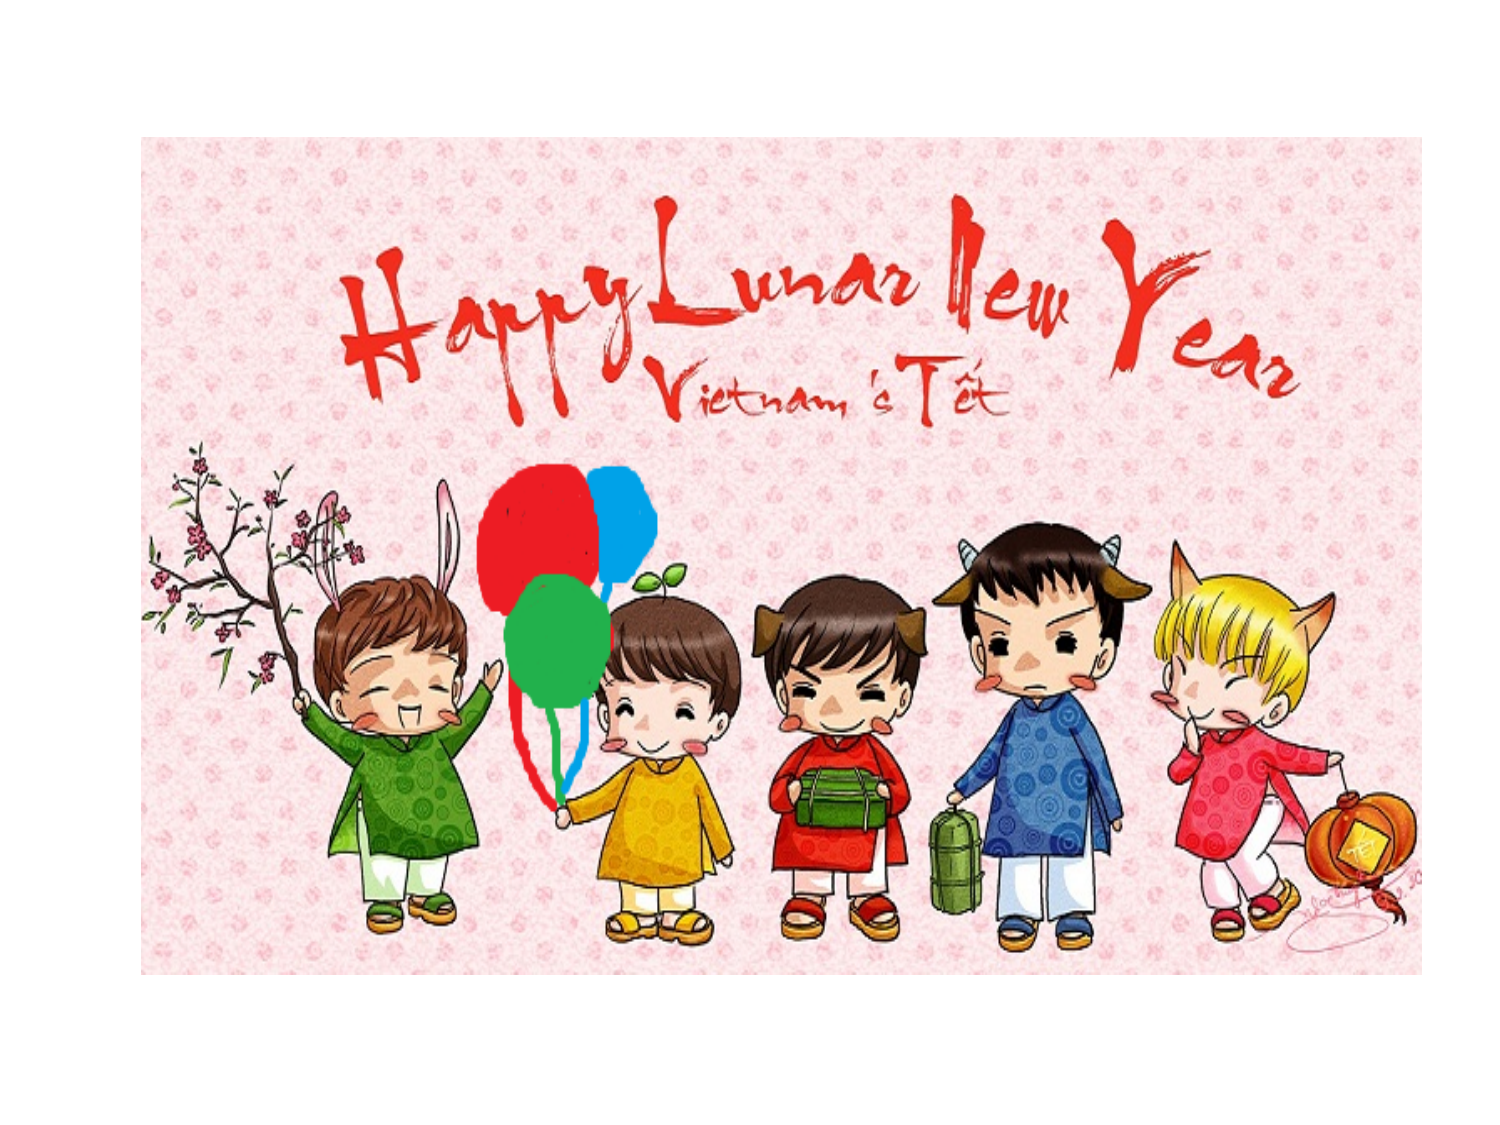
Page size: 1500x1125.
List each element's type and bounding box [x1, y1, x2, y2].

picture [141, 137, 1423, 976]
